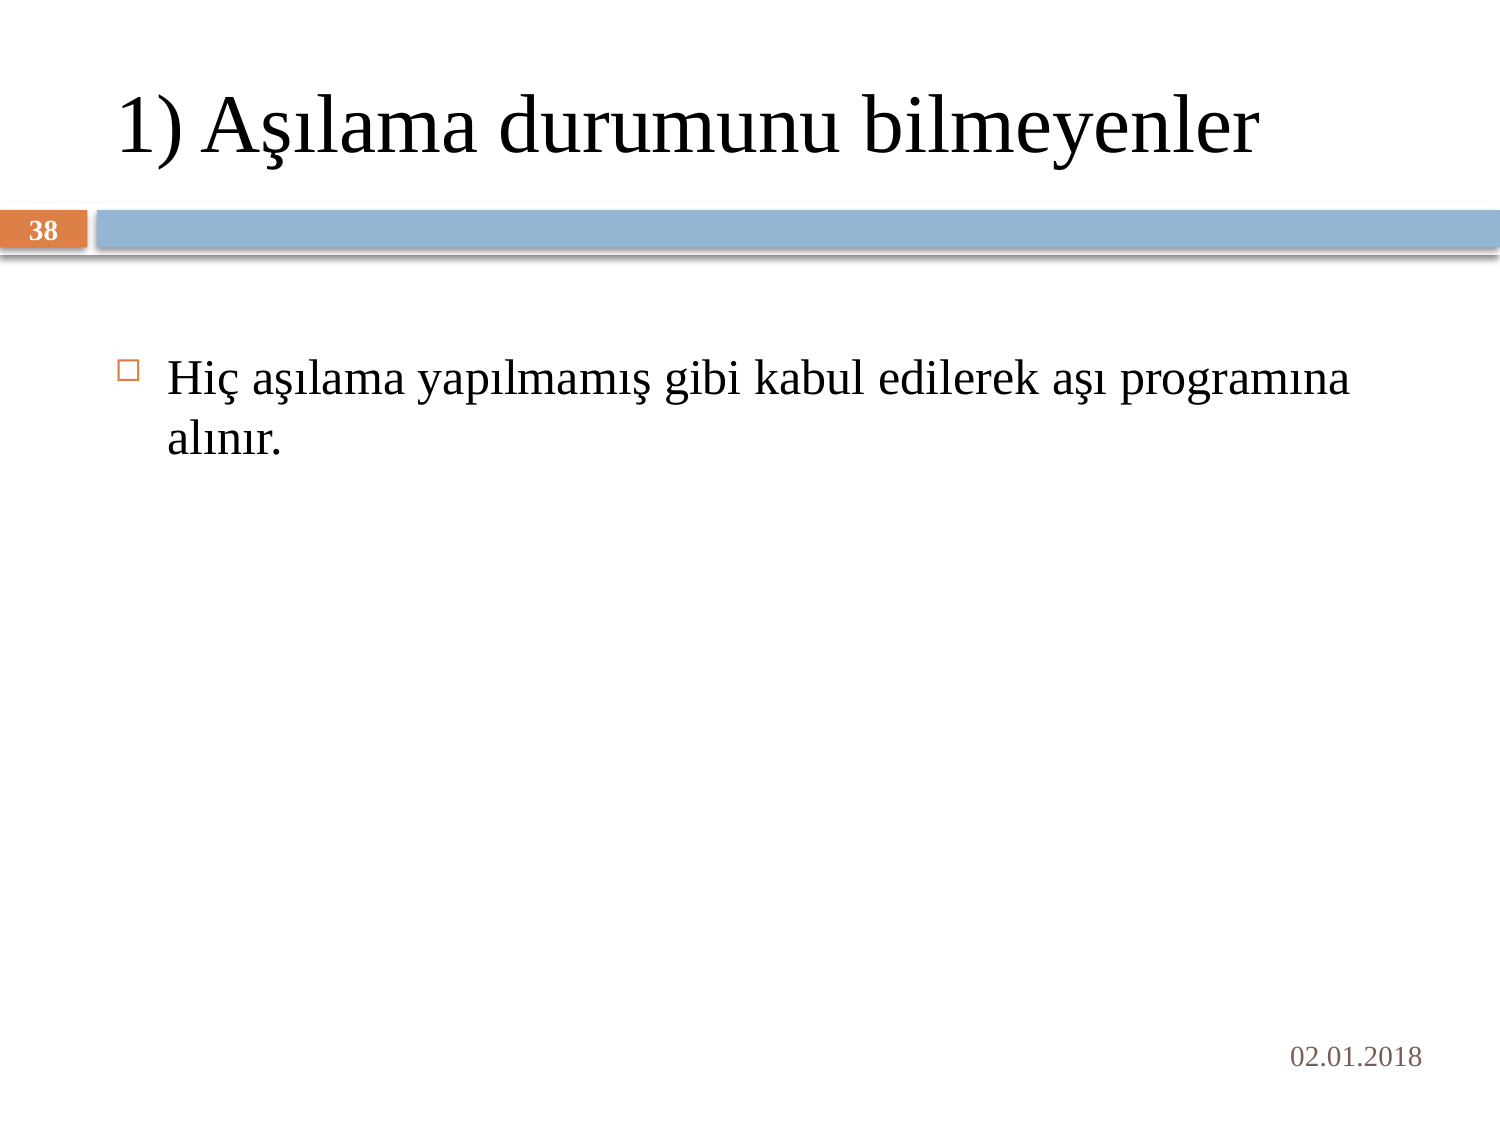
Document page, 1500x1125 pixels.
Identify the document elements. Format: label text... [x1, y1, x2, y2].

slide_number 38 [0, 208, 88, 249]
list Hiç aşılama yapılmamış gibi kabul edilerek aşı programına alınır. [100, 262, 1438, 1000]
title 1) Aşılama durumunu bilmeyenler [100, 37, 1438, 200]
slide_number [999, 1025, 1438, 1085]
